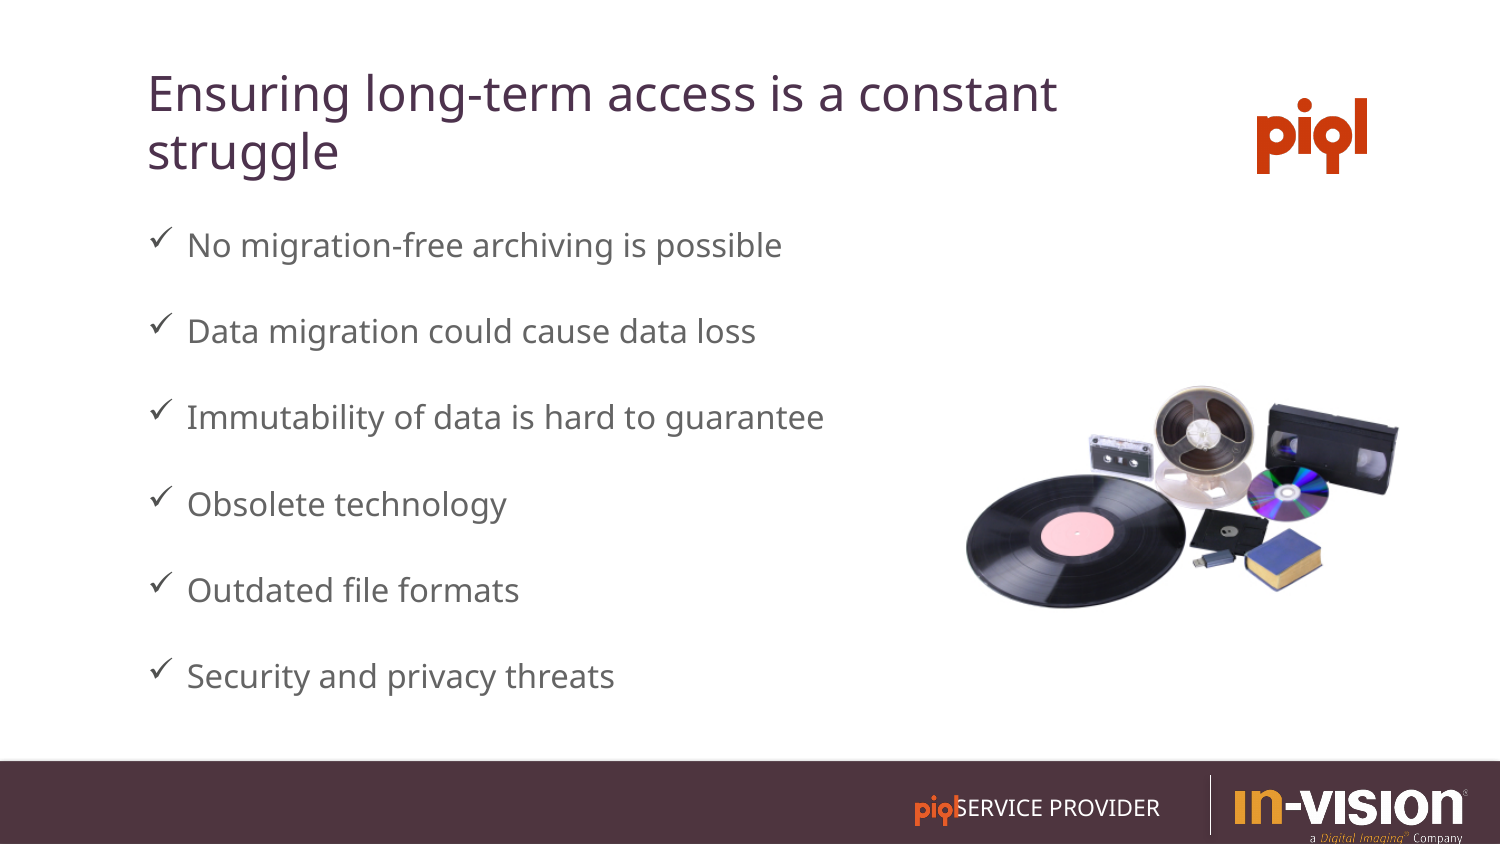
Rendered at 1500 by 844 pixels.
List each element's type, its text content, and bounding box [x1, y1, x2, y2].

picture [953, 327, 1427, 642]
title Ensuring long-term access is a constant struggle [135, 55, 1165, 186]
list No migration-free archiving is possible Data migration could cause data loss Immutability of data is hard to guarantee Obsolete technology Outdated file formats Security and privacy threats [135, 218, 1365, 706]
picture [1257, 98, 1367, 174]
